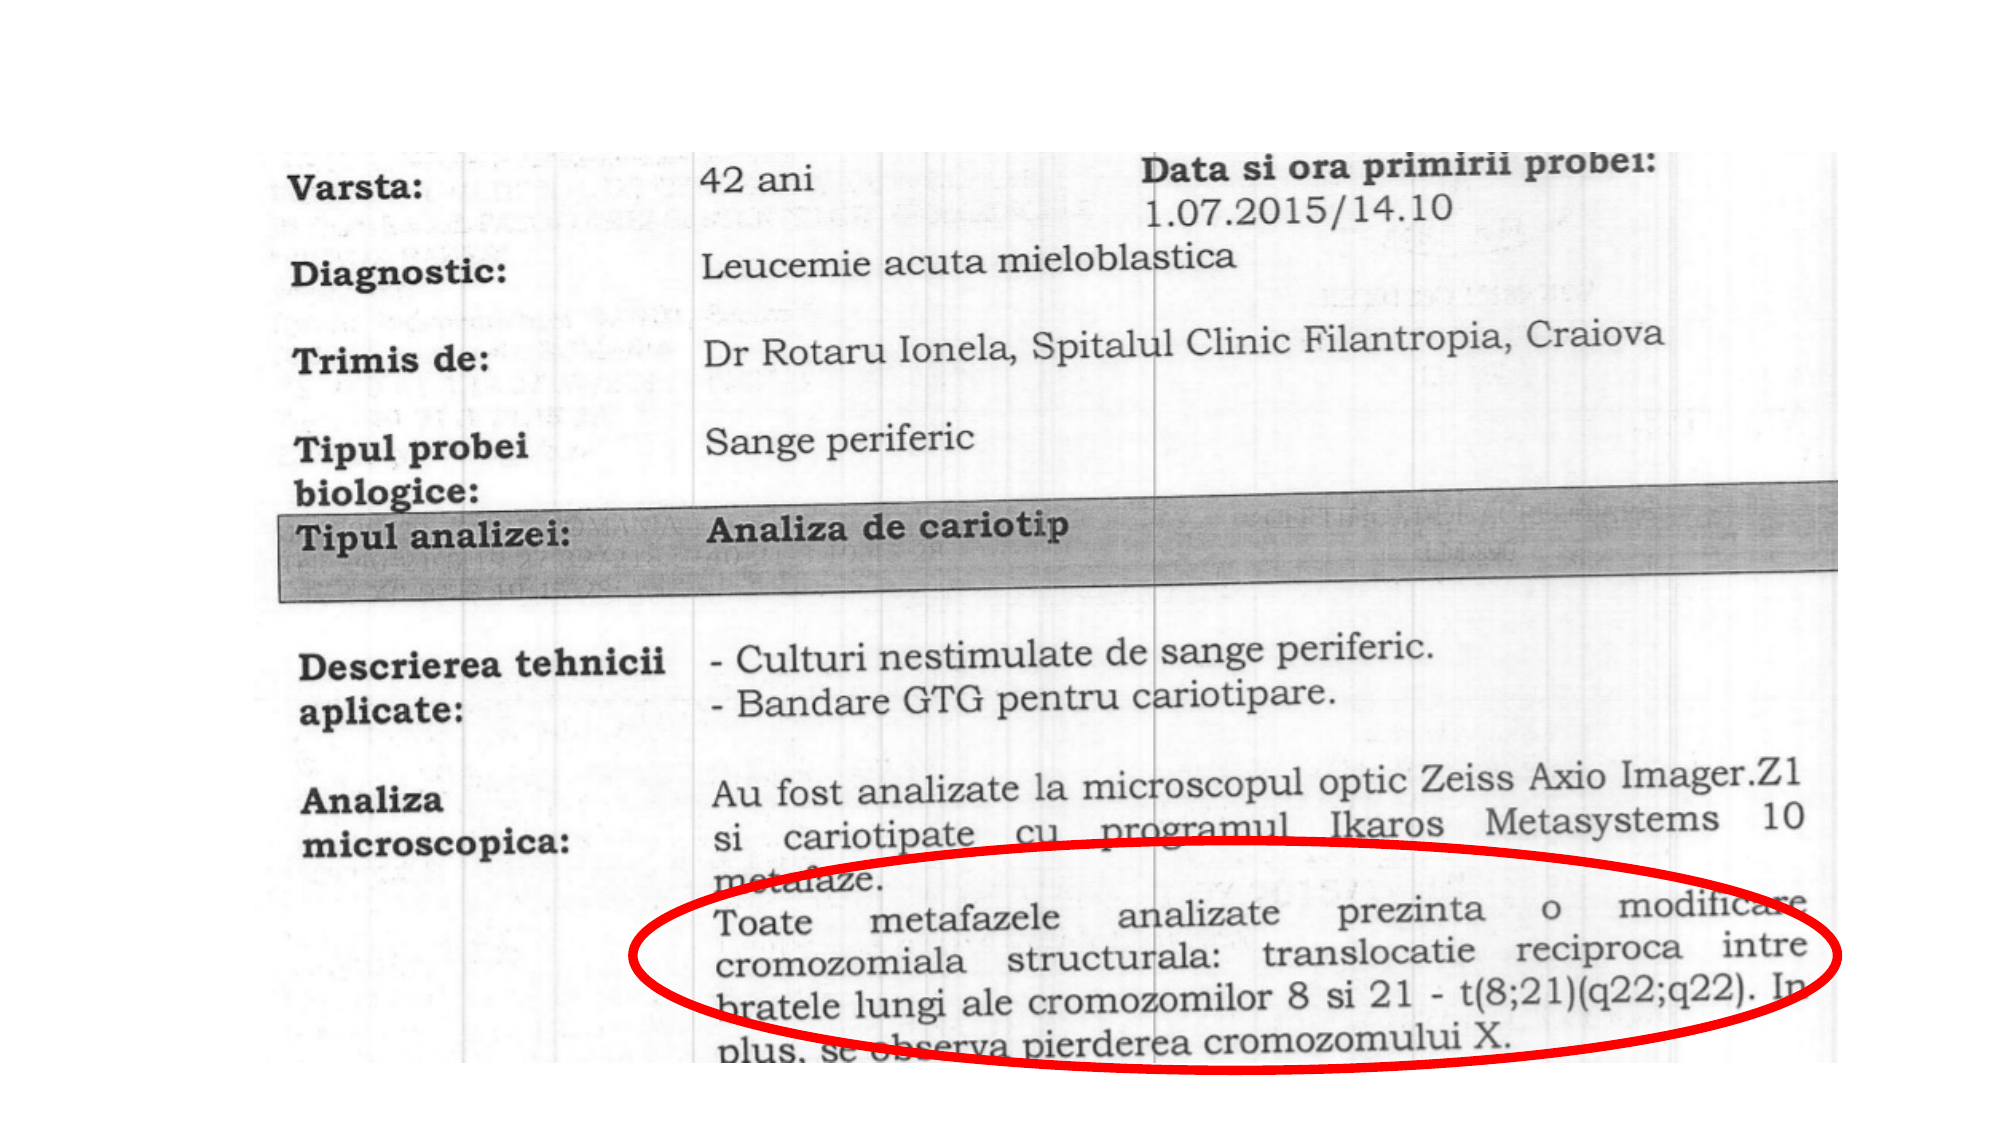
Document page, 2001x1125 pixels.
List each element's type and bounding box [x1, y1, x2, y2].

text_box [1009, 1063, 1461, 1072]
list [254, 152, 1838, 1063]
